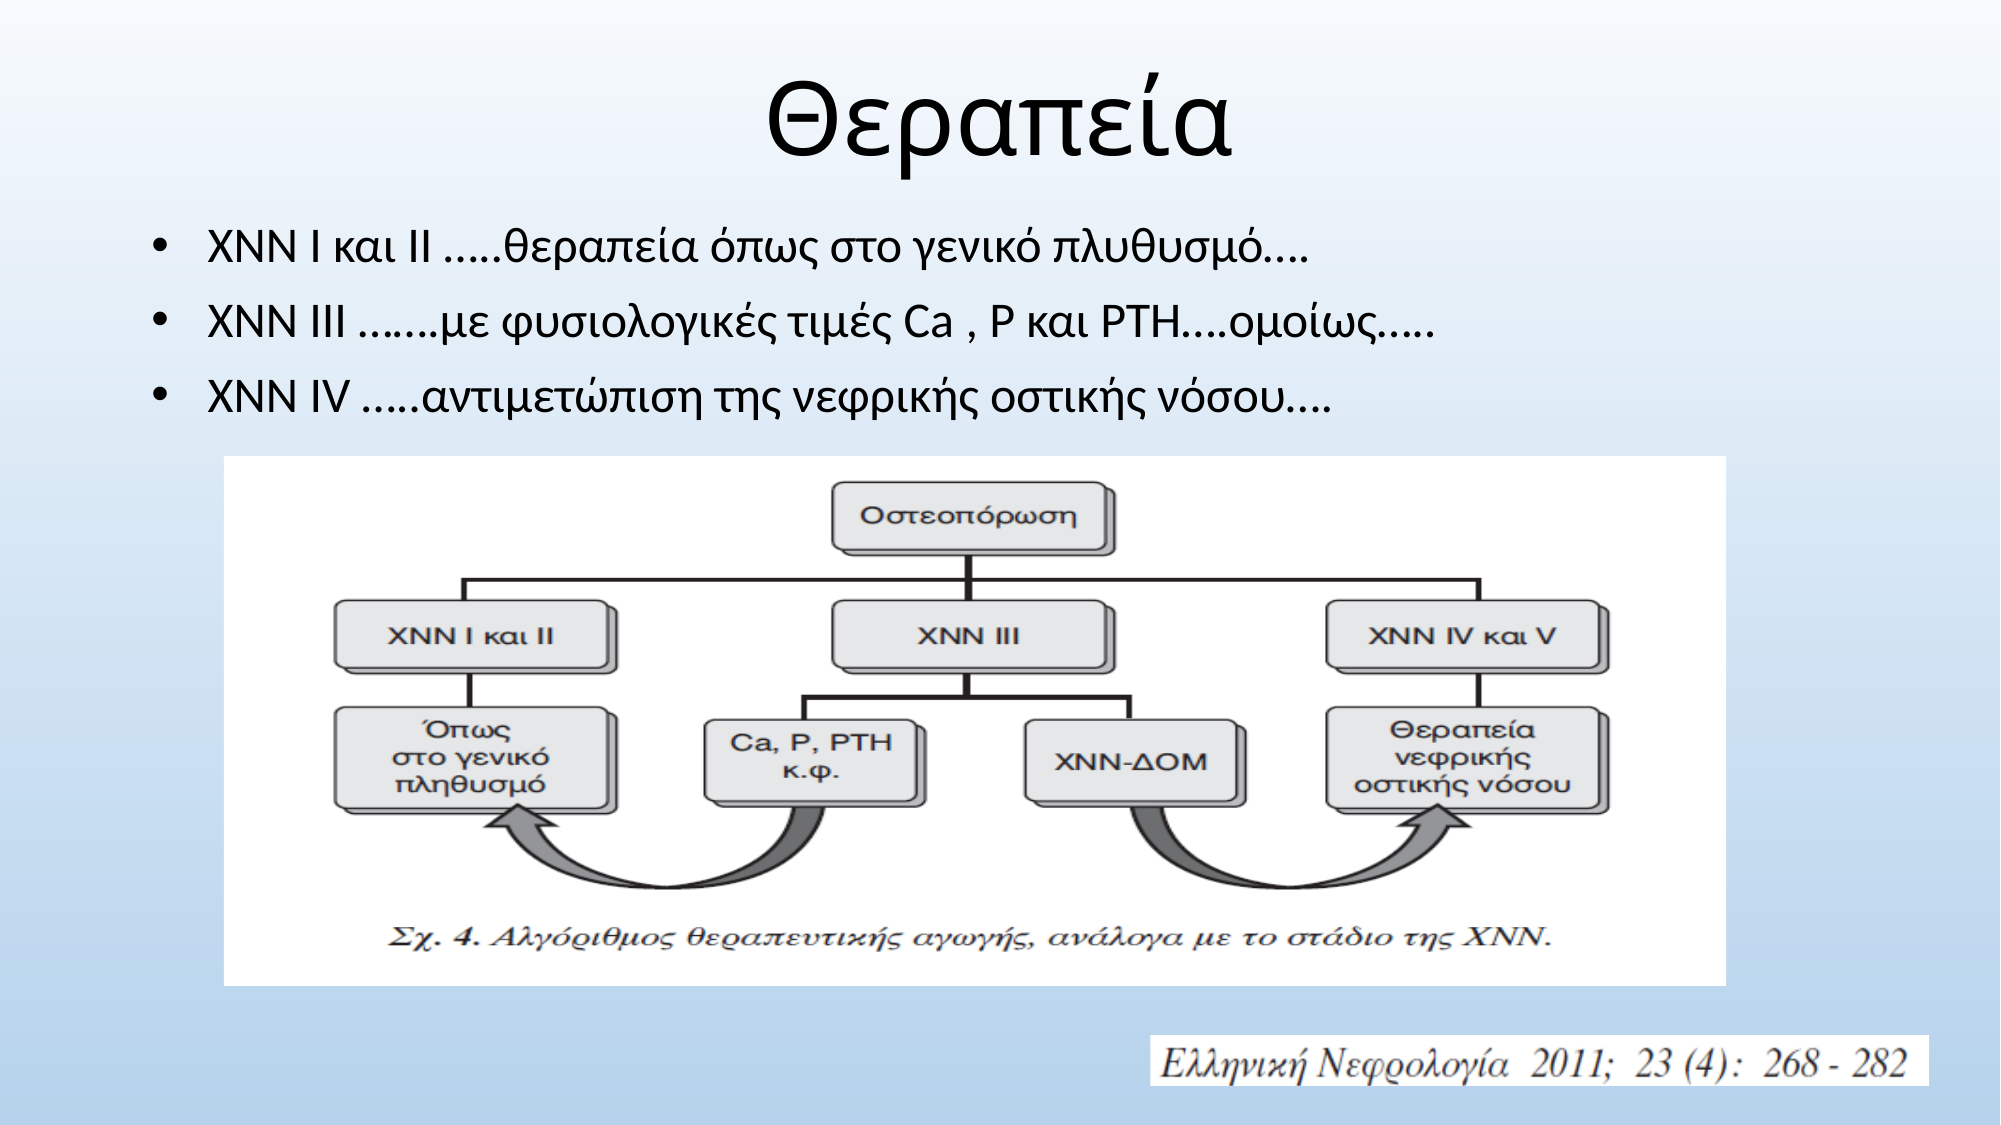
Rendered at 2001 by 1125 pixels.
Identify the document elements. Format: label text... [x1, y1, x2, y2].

title Θεραπεία [136, 58, 1862, 185]
list ΧΝΝ Ι και ΙΙ …..θεραπεία όπως στο γενικό πλυθυσμό…. ΧΝΝ ΙΙΙ …….με φυσιολογικές τιμές Ca , P και PTH….ομοίως….. ΧΝΝ IV …..αντιμετώπιση της νεφρικής οστικής νόσου…. [136, 212, 1862, 483]
picture [1150, 1034, 1930, 1086]
picture [223, 456, 1727, 986]
